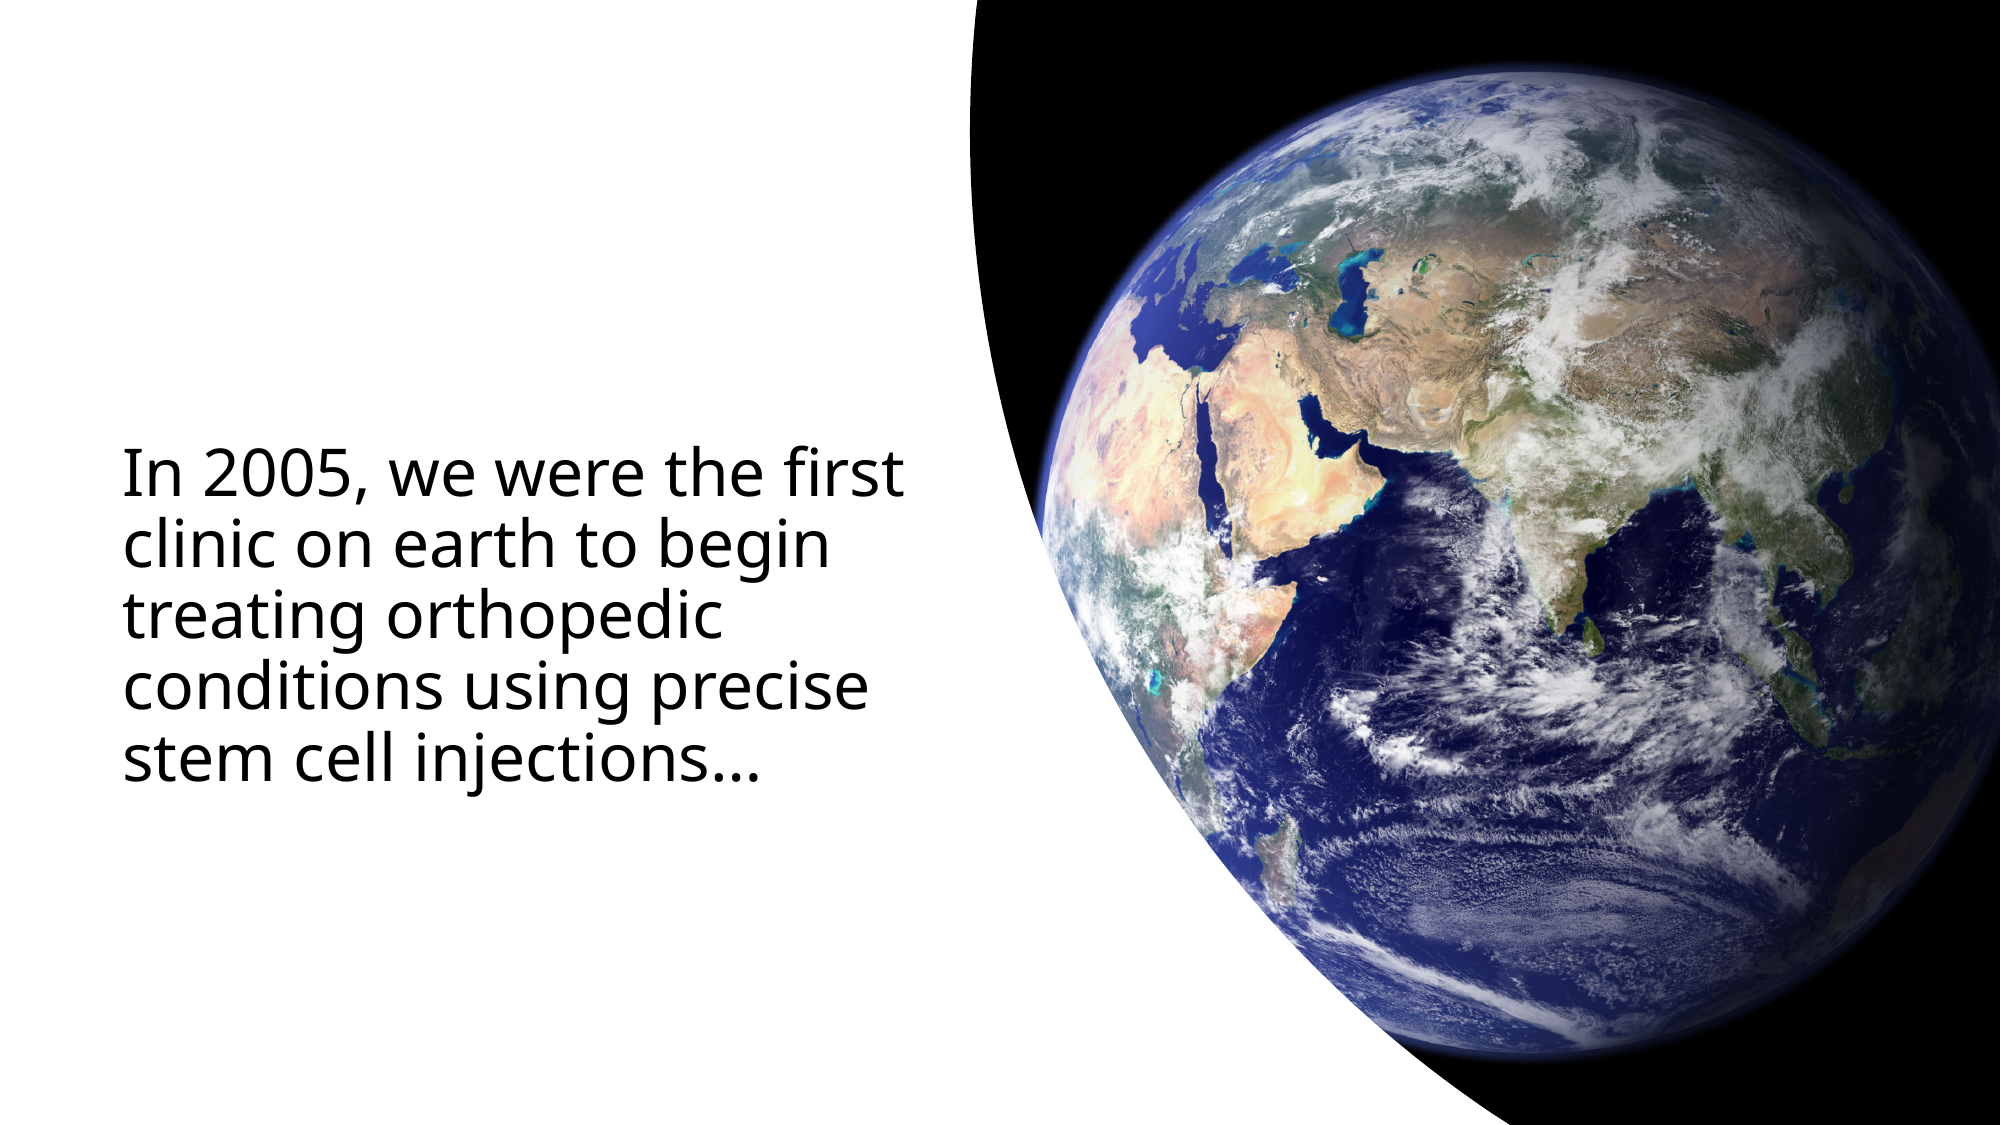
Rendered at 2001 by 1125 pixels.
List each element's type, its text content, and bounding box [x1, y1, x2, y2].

picture [969, 0, 2000, 1125]
title In 2005, we were the first clinic on earth to begin treating orthopedic conditions using precise stem cell injections… [107, 431, 925, 825]
